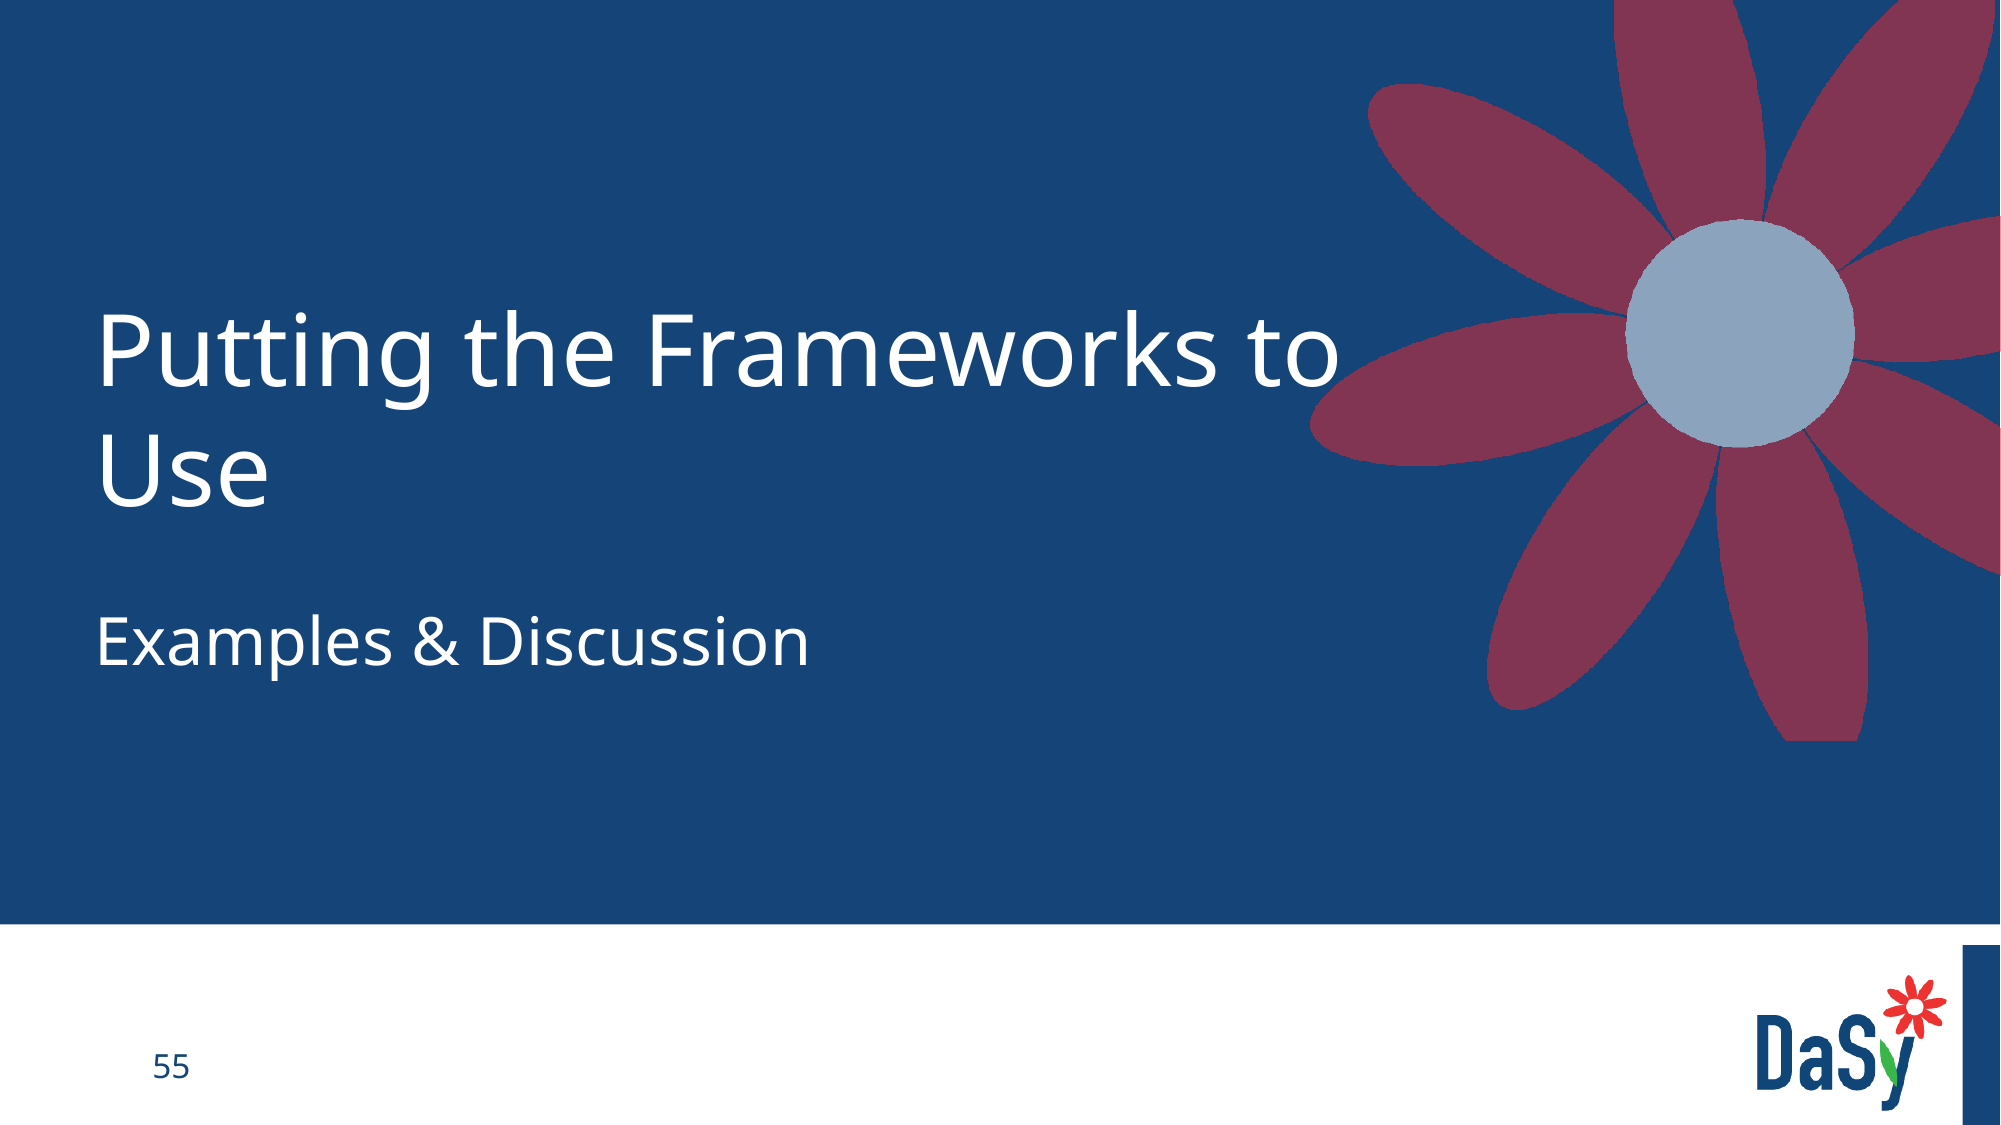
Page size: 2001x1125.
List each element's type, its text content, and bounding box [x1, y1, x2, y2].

subtitle Examples & Discussion [79, 591, 1360, 877]
picture [1757, 975, 1947, 1111]
title Putting the Frameworks to Use [79, 0, 1360, 535]
picture [1310, 0, 2000, 741]
